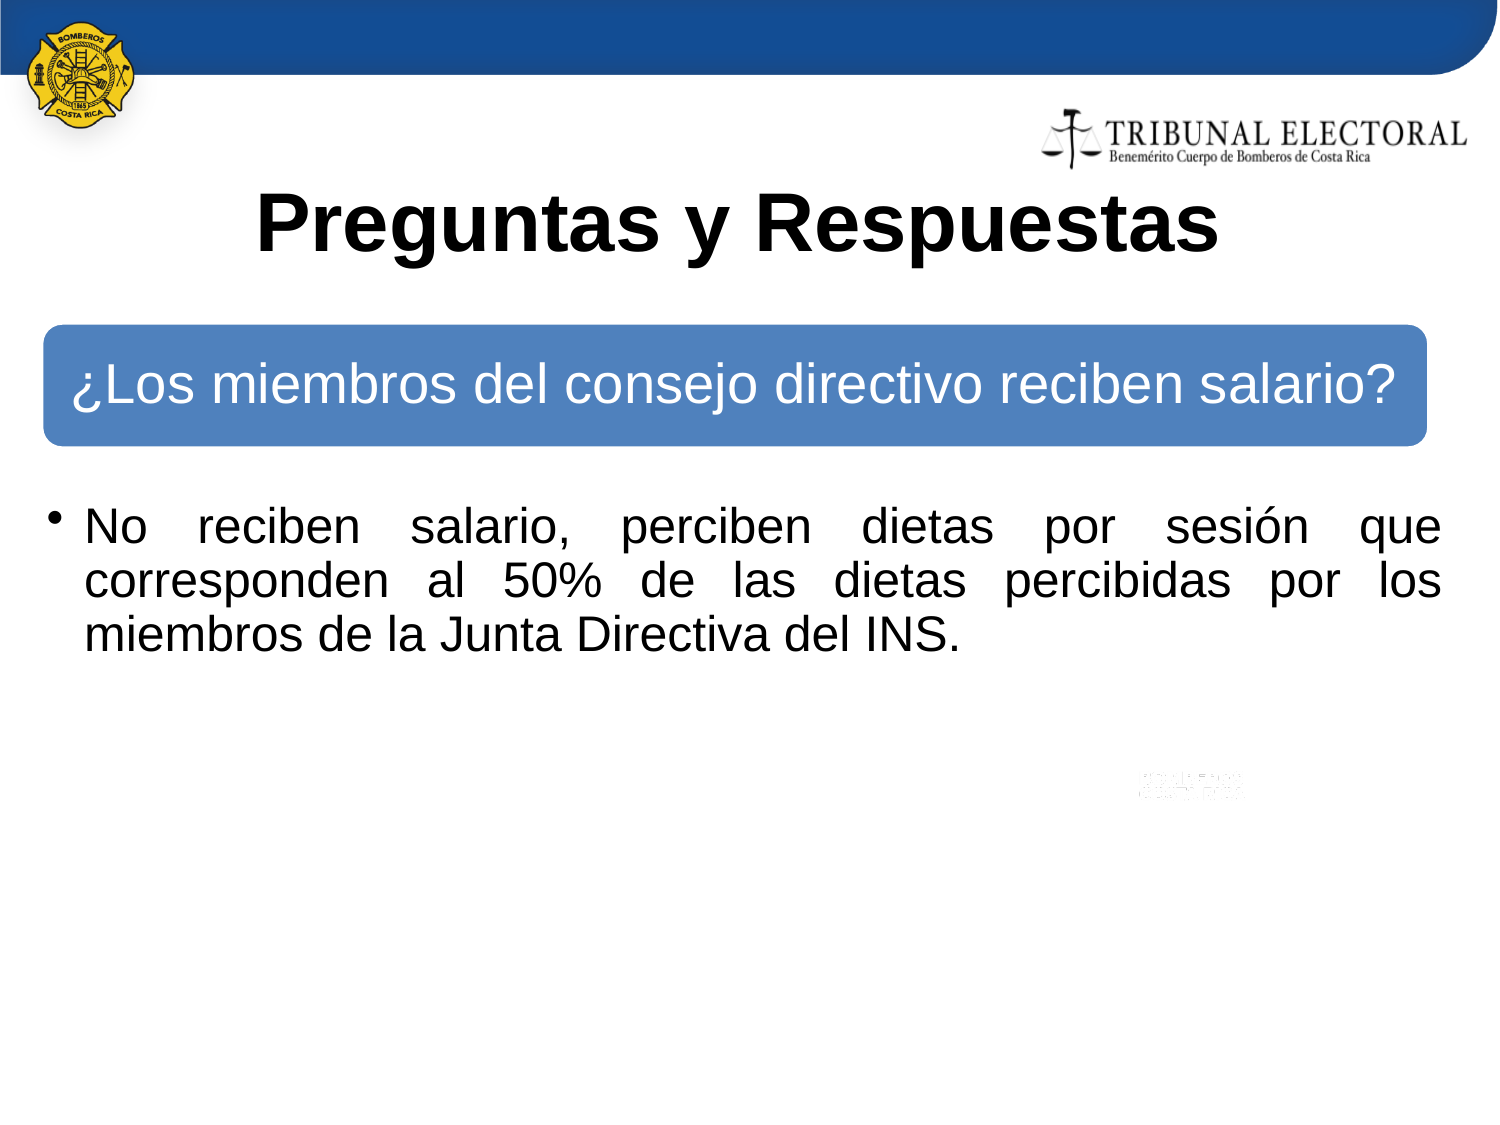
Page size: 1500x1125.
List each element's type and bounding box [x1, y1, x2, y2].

picture [0, 0, 1500, 1125]
text_box [0, 160, 1471, 828]
